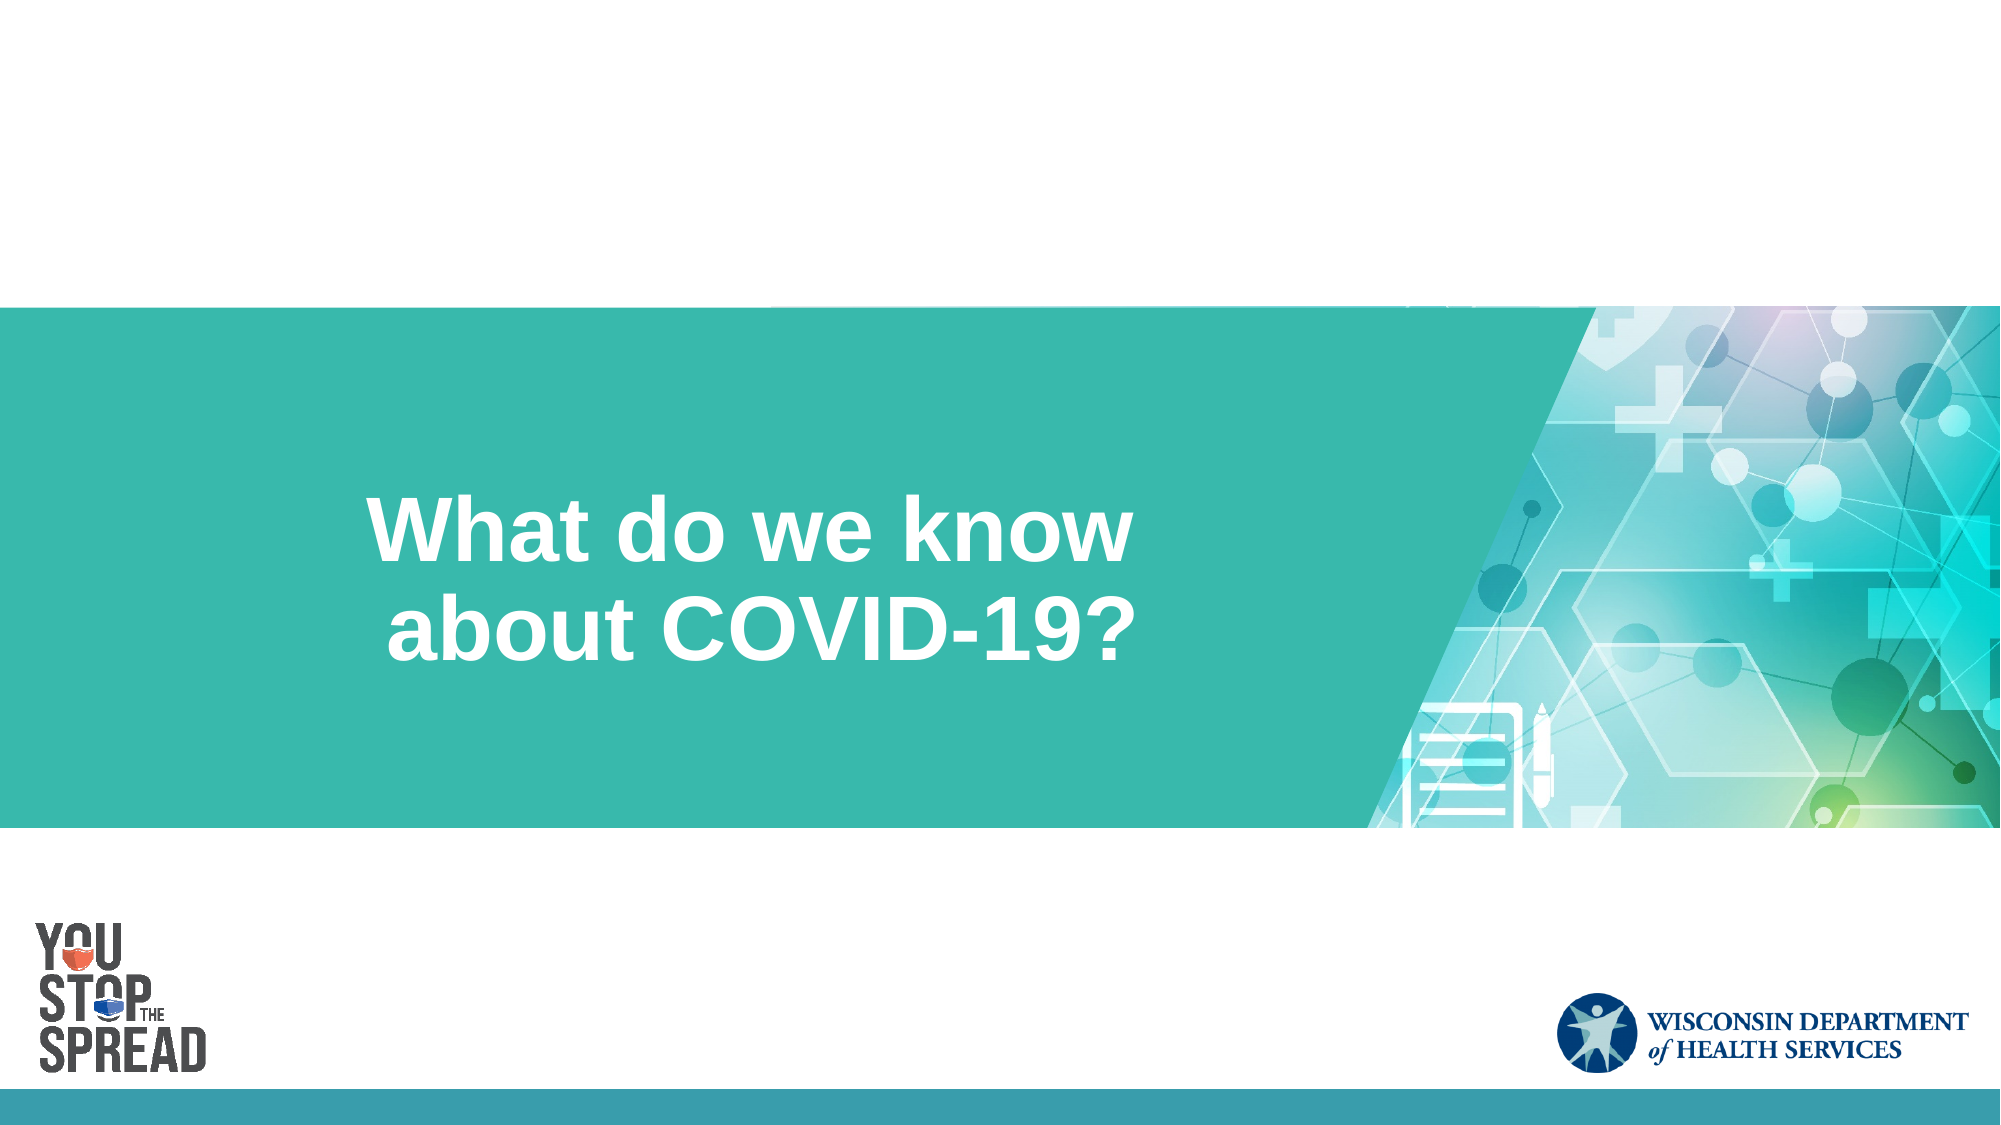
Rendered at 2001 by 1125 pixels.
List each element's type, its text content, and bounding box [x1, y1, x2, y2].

picture [34, 922, 208, 1073]
picture [771, 306, 2000, 828]
picture [1557, 993, 1969, 1073]
title What do we know about COVID-19? [0, 397, 1527, 688]
